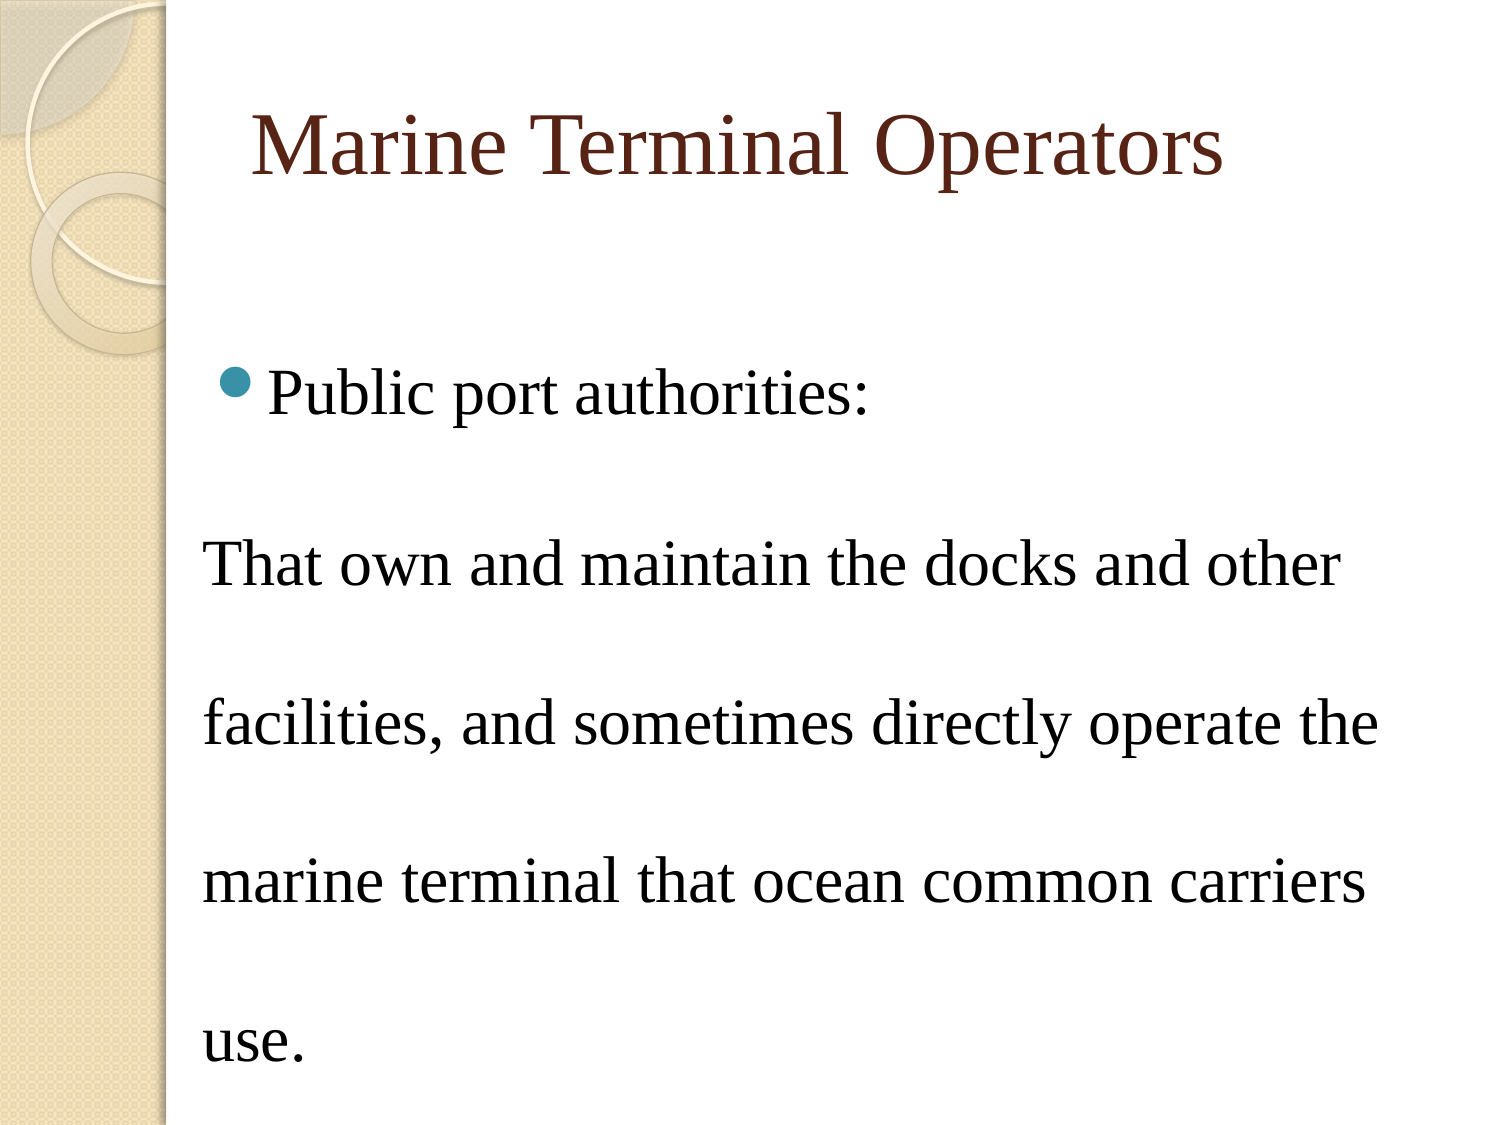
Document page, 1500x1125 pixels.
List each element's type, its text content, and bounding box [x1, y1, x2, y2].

list Public port authorities: That own and maintain the docks and other facilities, and sometimes directly operate the marine terminal that ocean common carriers use. [187, 262, 1463, 1088]
title Marine Terminal Operators [235, 45, 1466, 233]
